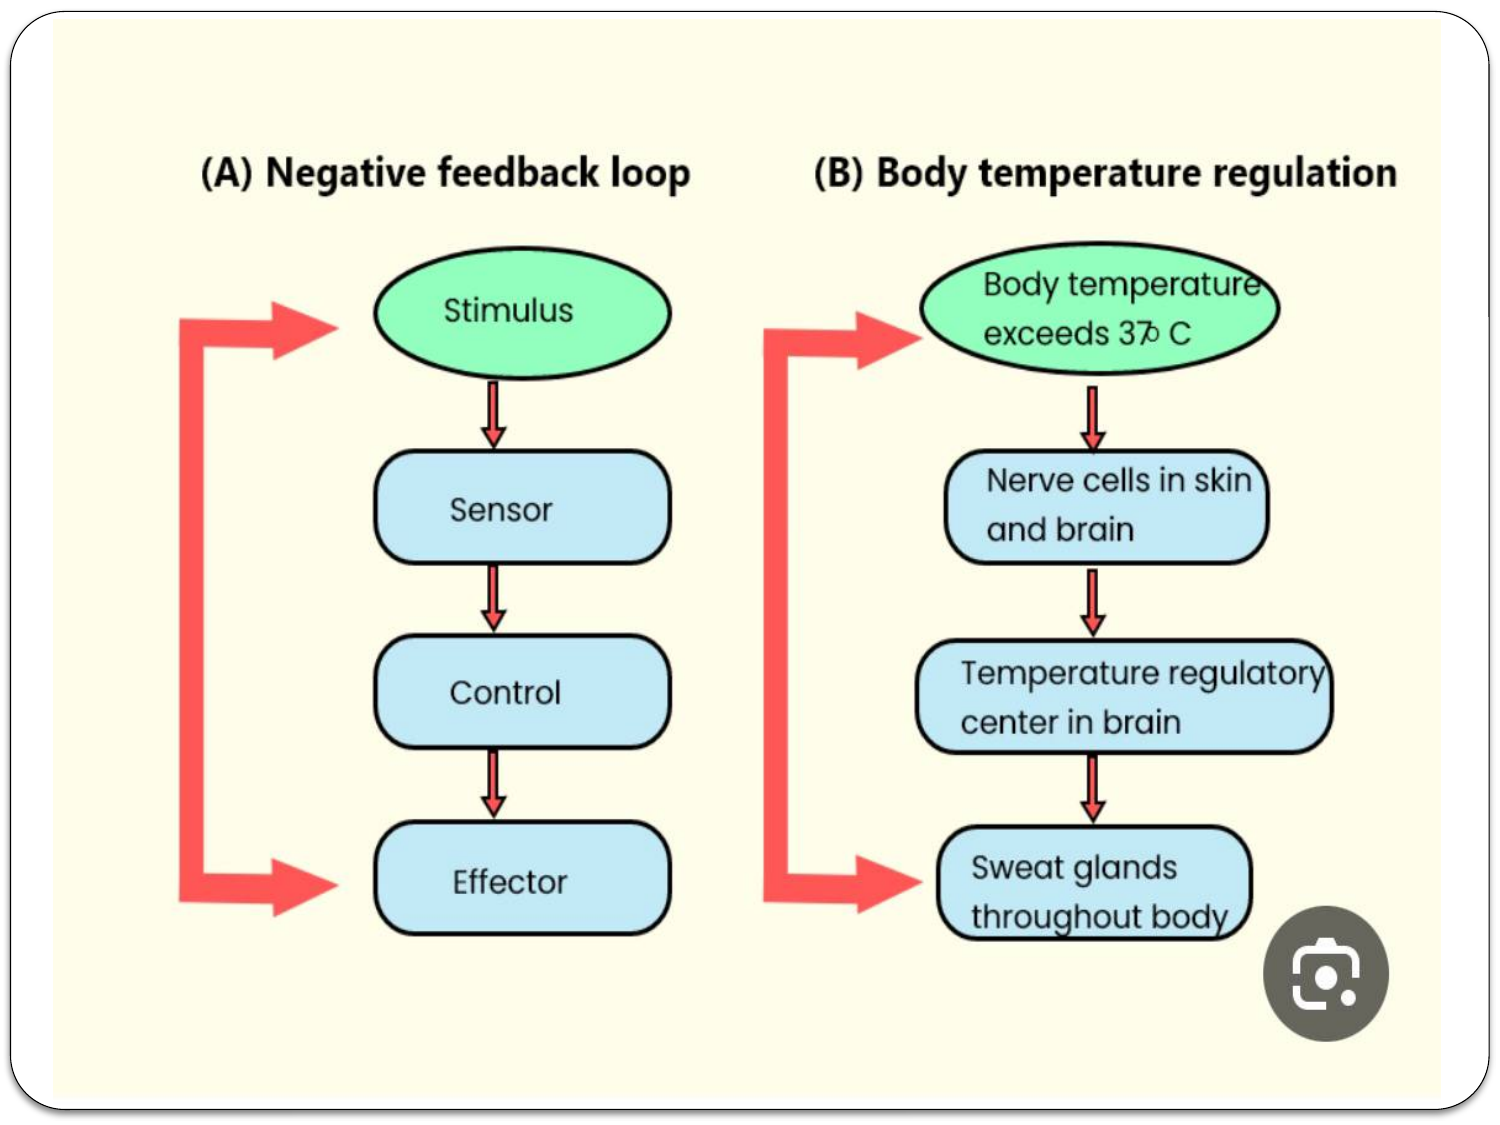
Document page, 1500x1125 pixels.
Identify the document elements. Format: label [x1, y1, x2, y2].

picture [52, 18, 1442, 1107]
